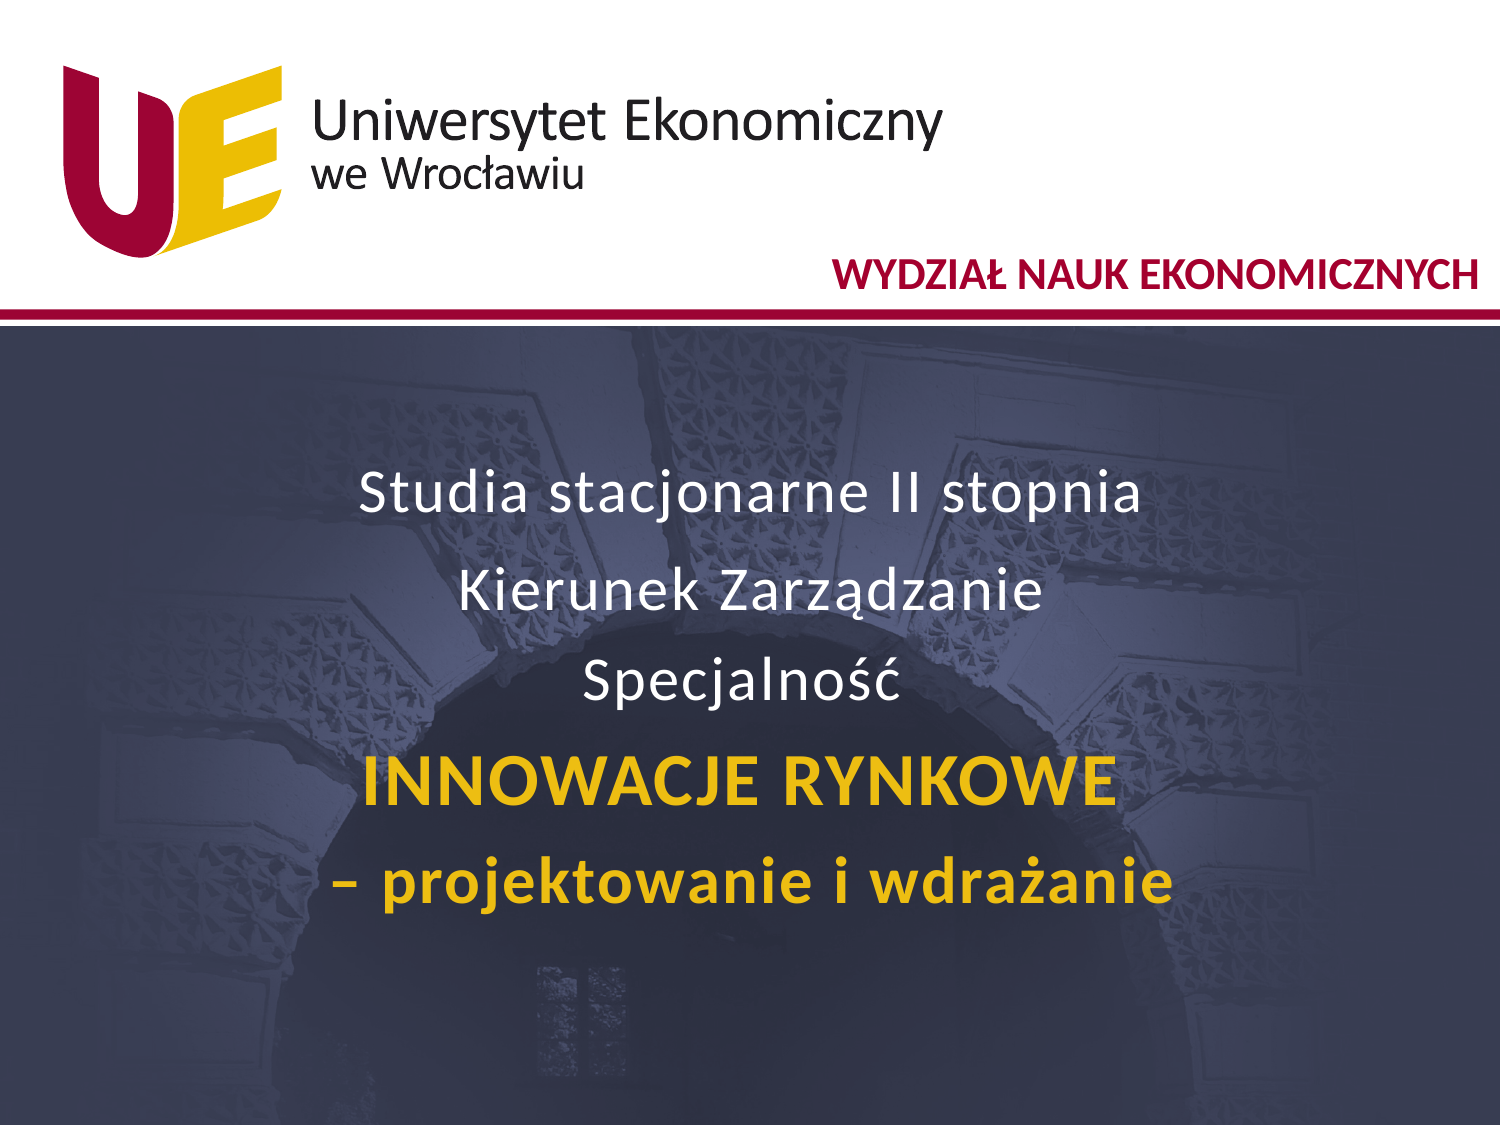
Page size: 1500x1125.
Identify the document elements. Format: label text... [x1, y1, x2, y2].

text_box Studia stacjonarne II stopnia Kierunek Zarządzanie Specjalność INNOWACJE RYNKOWE – projektowanie i wdrażanie [313, 420, 1190, 924]
